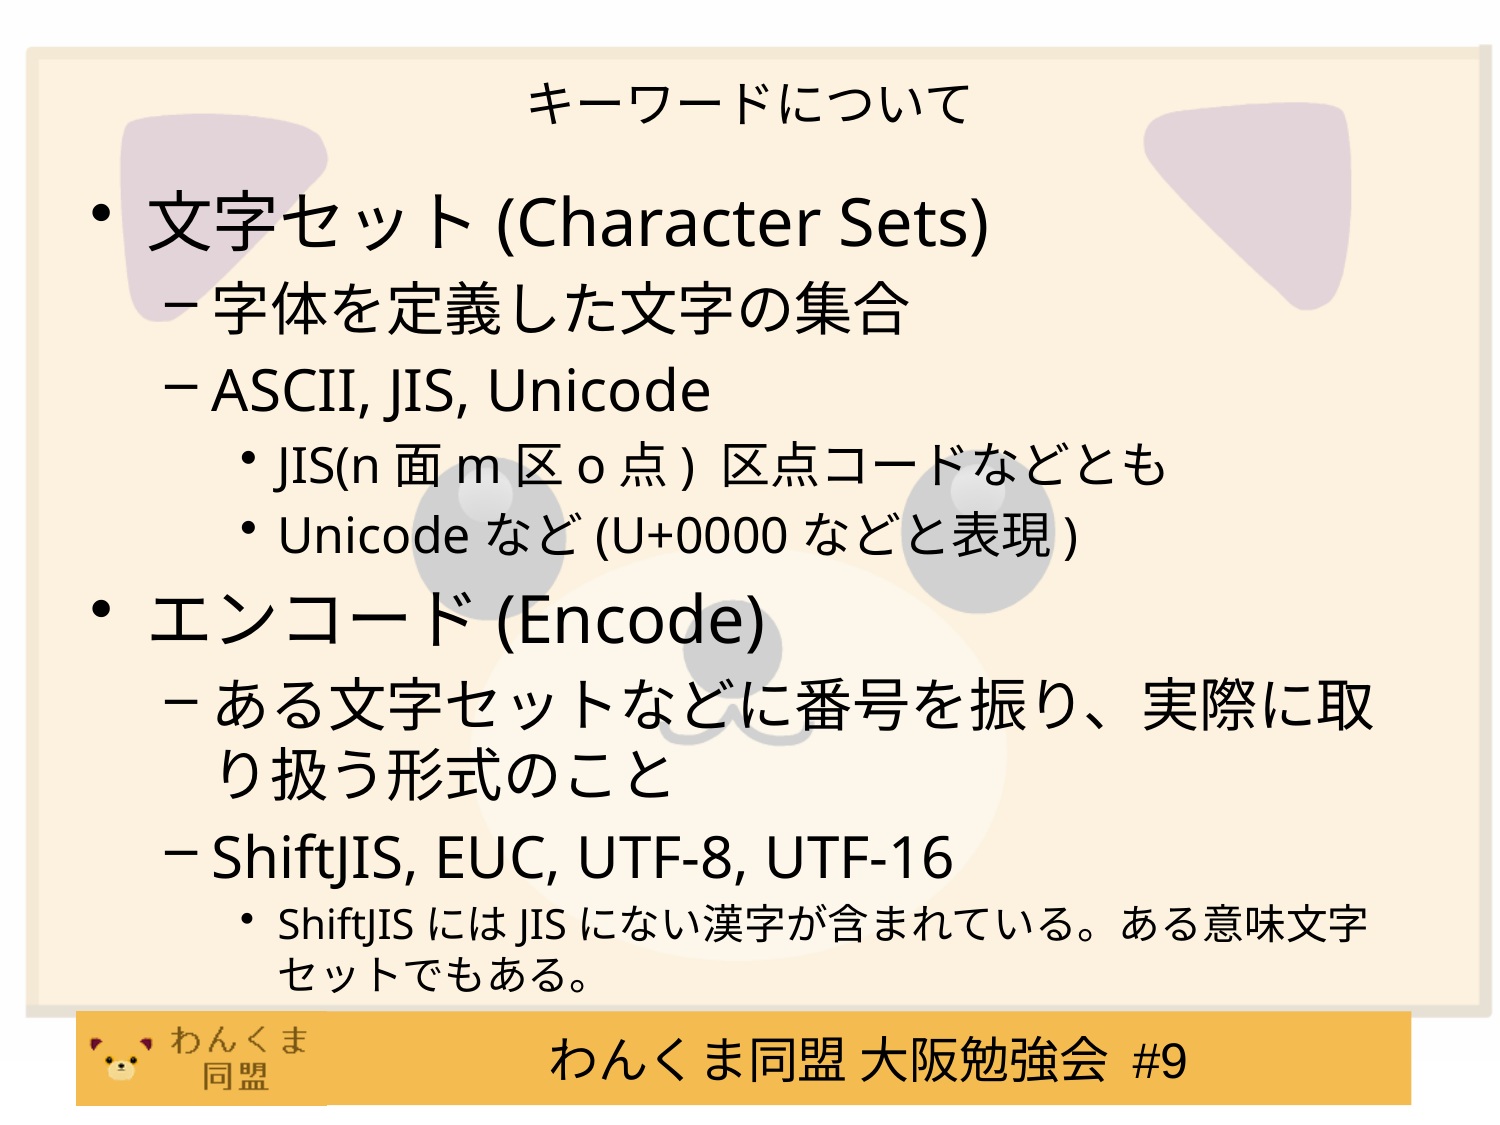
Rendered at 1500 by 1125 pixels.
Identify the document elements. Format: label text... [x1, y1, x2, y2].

picture [0, 0, 1500, 1106]
title キーワードについて [74, 44, 1426, 162]
list 文字セット(Character Sets) 字体を定義した文字の集合 ASCII, JIS, Unicode JIS(n面m区o点) 区点コードなどとも Unicodeなど(U+0000などと表現) エンコード(Encode) ある文字セットなどに番号を振り、実際に取り扱う形式のこと ShiftJIS, EUC, UTF-8, UTF-16 ShiftJISにはJISにない漢字が含まれている。ある意味文字セットでもある。 [74, 172, 1426, 1006]
